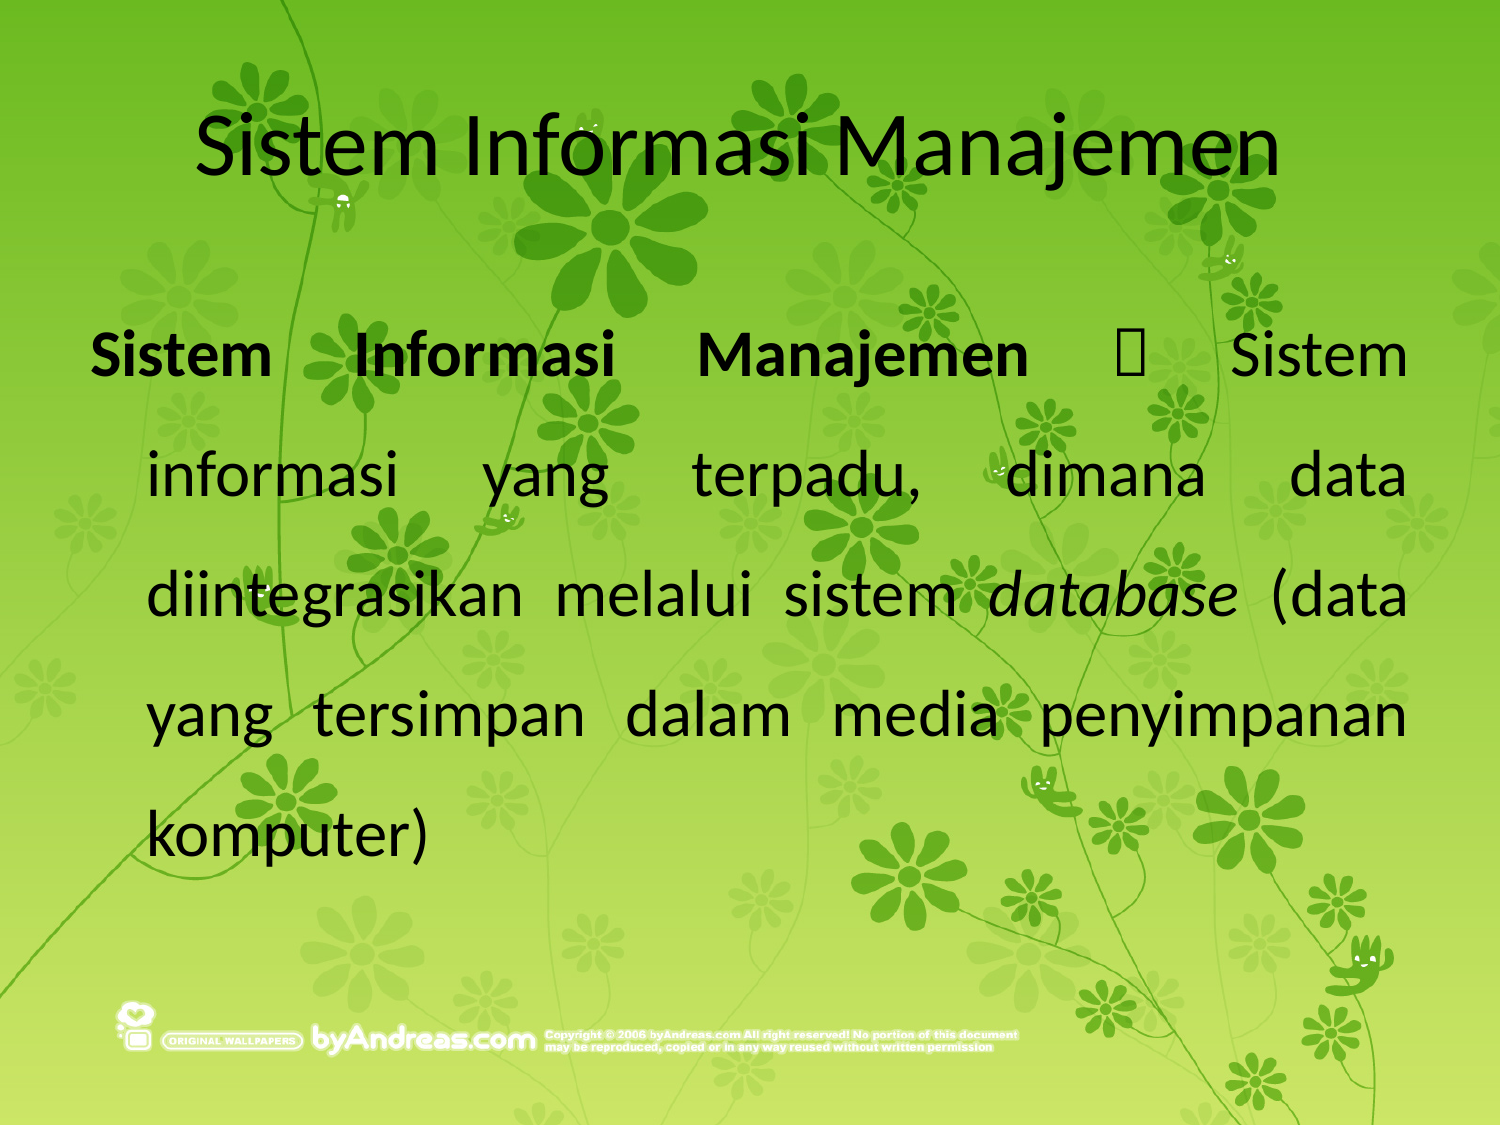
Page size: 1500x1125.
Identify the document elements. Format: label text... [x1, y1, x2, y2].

list Sistem Informasi Manajemen  Sistem informasi yang terpadu, dimana data diintegrasikan melalui sistem database (data yang tersimpan dalam media penyimpanan komputer) [75, 262, 1425, 1005]
title Sistem Informasi Manajemen [75, 45, 1425, 233]
picture [0, 0, 1500, 1125]
